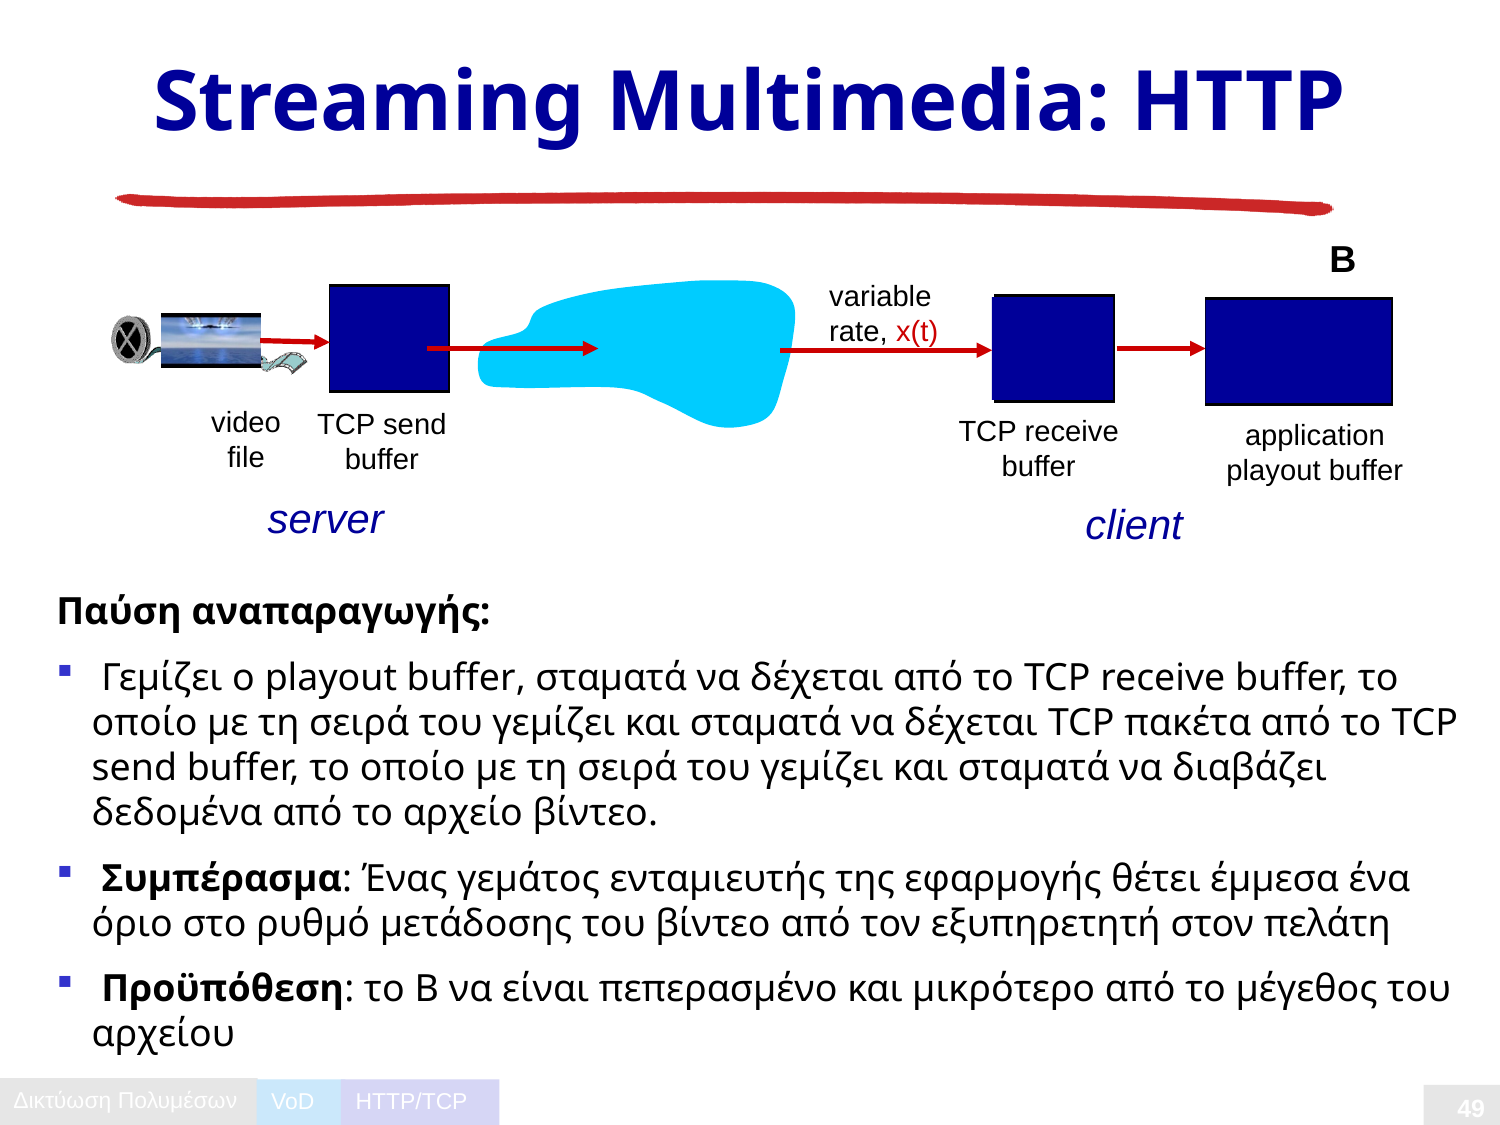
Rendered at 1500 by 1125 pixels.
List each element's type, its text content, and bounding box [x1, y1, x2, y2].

picture [110, 195, 1348, 223]
text_box variable rate, x(t) [814, 269, 976, 349]
text_box Β [1314, 227, 1374, 287]
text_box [1205, 298, 1393, 405]
text_box server [252, 484, 399, 550]
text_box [109, 297, 308, 386]
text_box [329, 285, 449, 392]
text_box TCP receive buffer [941, 404, 1137, 490]
title Streaming Multimedia: HTTP [0, 0, 1500, 195]
text_box HTTP/TCP [340, 1079, 500, 1125]
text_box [991, 295, 1206, 402]
text_box TCP send buffer [284, 398, 480, 483]
text_box client [1070, 490, 1198, 556]
text_box [477, 280, 796, 428]
text_box Παύση αναπαραγωγής: Γεμίζει ο playout buffer, σταματά να δέχεται από το TCP receive buffer, το οποίο με τη σειρά του γεμίζει και σταματά να δέχεται TCP πακέτα από το TCP send buffer, το οποίο με τη σειρά του γεμίζει και σταματά να διαβάζει δεδομένα από το αρχείο βίντεο. Συμπέρασμα: Ένας γεμάτος ενταμιευτής της εφαρμογής θέτει έμμεσα ένα όριο στο ρυθμό μετάδοσης του βίντεο από τον εξυπηρετητή στον πελάτη Προϋπόθεση: το B να είναι πεπερασμένο και μικρότερο από το μέγεθος του αρχείου [41, 579, 1500, 1062]
text_box video file [148, 395, 344, 481]
text_box VoD [256, 1079, 340, 1125]
text_box application playout buffer [1199, 408, 1431, 494]
